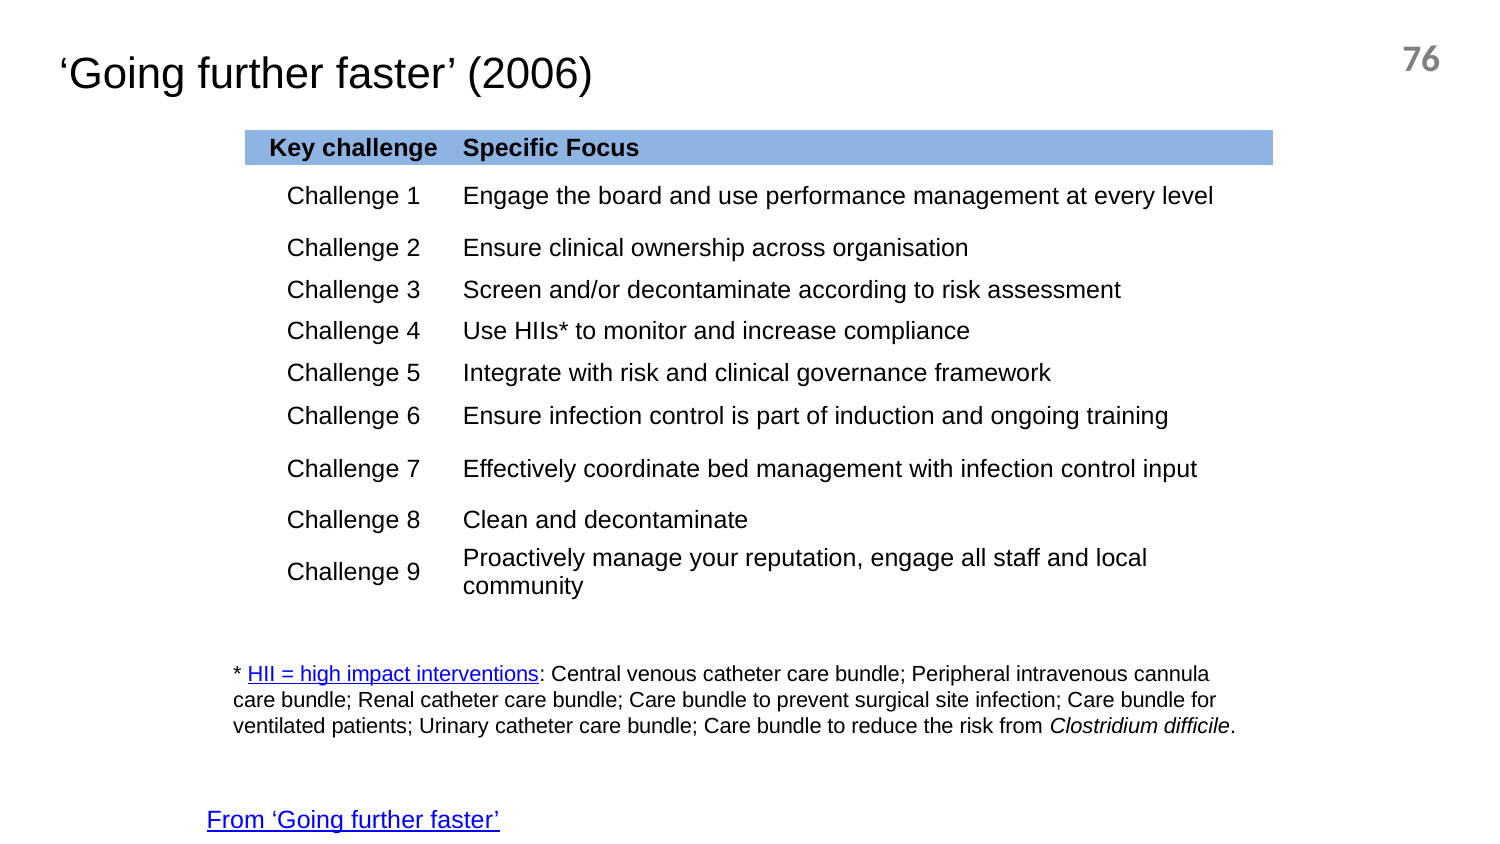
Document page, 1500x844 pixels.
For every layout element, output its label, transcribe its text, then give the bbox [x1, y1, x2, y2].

text_box From ‘Going further faster’ [191, 796, 662, 842]
table_cell Ensure clinical ownership across organisation [463, 227, 1273, 269]
table_header Key challenge [245, 130, 463, 165]
table_cell Challenge 2 [245, 227, 463, 269]
table_cell Engage the board and use performance management at every level [463, 165, 1273, 227]
table_cell Challenge 9 [245, 541, 463, 603]
table_cell Challenge 7 [245, 437, 463, 499]
table_cell Ensure infection control is part of induction and ongoing training [463, 393, 1273, 437]
table_cell Effectively coordinate bed management with infection control input [463, 437, 1273, 499]
slide_number 76 [1090, 33, 1441, 79]
table_cell Proactively manage your reputation, engage all staff and local community [463, 541, 1273, 603]
text_box * HII = high impact interventions: Central venous catheter care bundle; Peripheral intravenous cannula care bundle; Renal catheter care bundle; Care bundle to prevent surgical site infection; Care bundle for ventilated patients; Urinary catheter care bundle; Care bundle to reduce the risk from Clostridium difficile. [218, 652, 1273, 746]
table_cell Challenge 5 [245, 352, 463, 393]
table_cell Clean and decontaminate [463, 499, 1273, 541]
table_cell Challenge 6 [245, 393, 463, 437]
table_cell Challenge 1 [245, 165, 463, 227]
table_cell Challenge 8 [245, 499, 463, 541]
table_cell Integrate with risk and clinical governance framework [463, 352, 1273, 393]
table_header Specific Focus [463, 130, 1273, 165]
title ‘Going further faster’ (2006) [58, 44, 1442, 133]
table_cell Screen and/or decontaminate according to risk assessment [463, 269, 1273, 310]
table_cell Challenge 3 [245, 269, 463, 310]
table_cell Challenge 4 [245, 310, 463, 352]
table_cell Use HIIs* to monitor and increase compliance [463, 310, 1273, 352]
